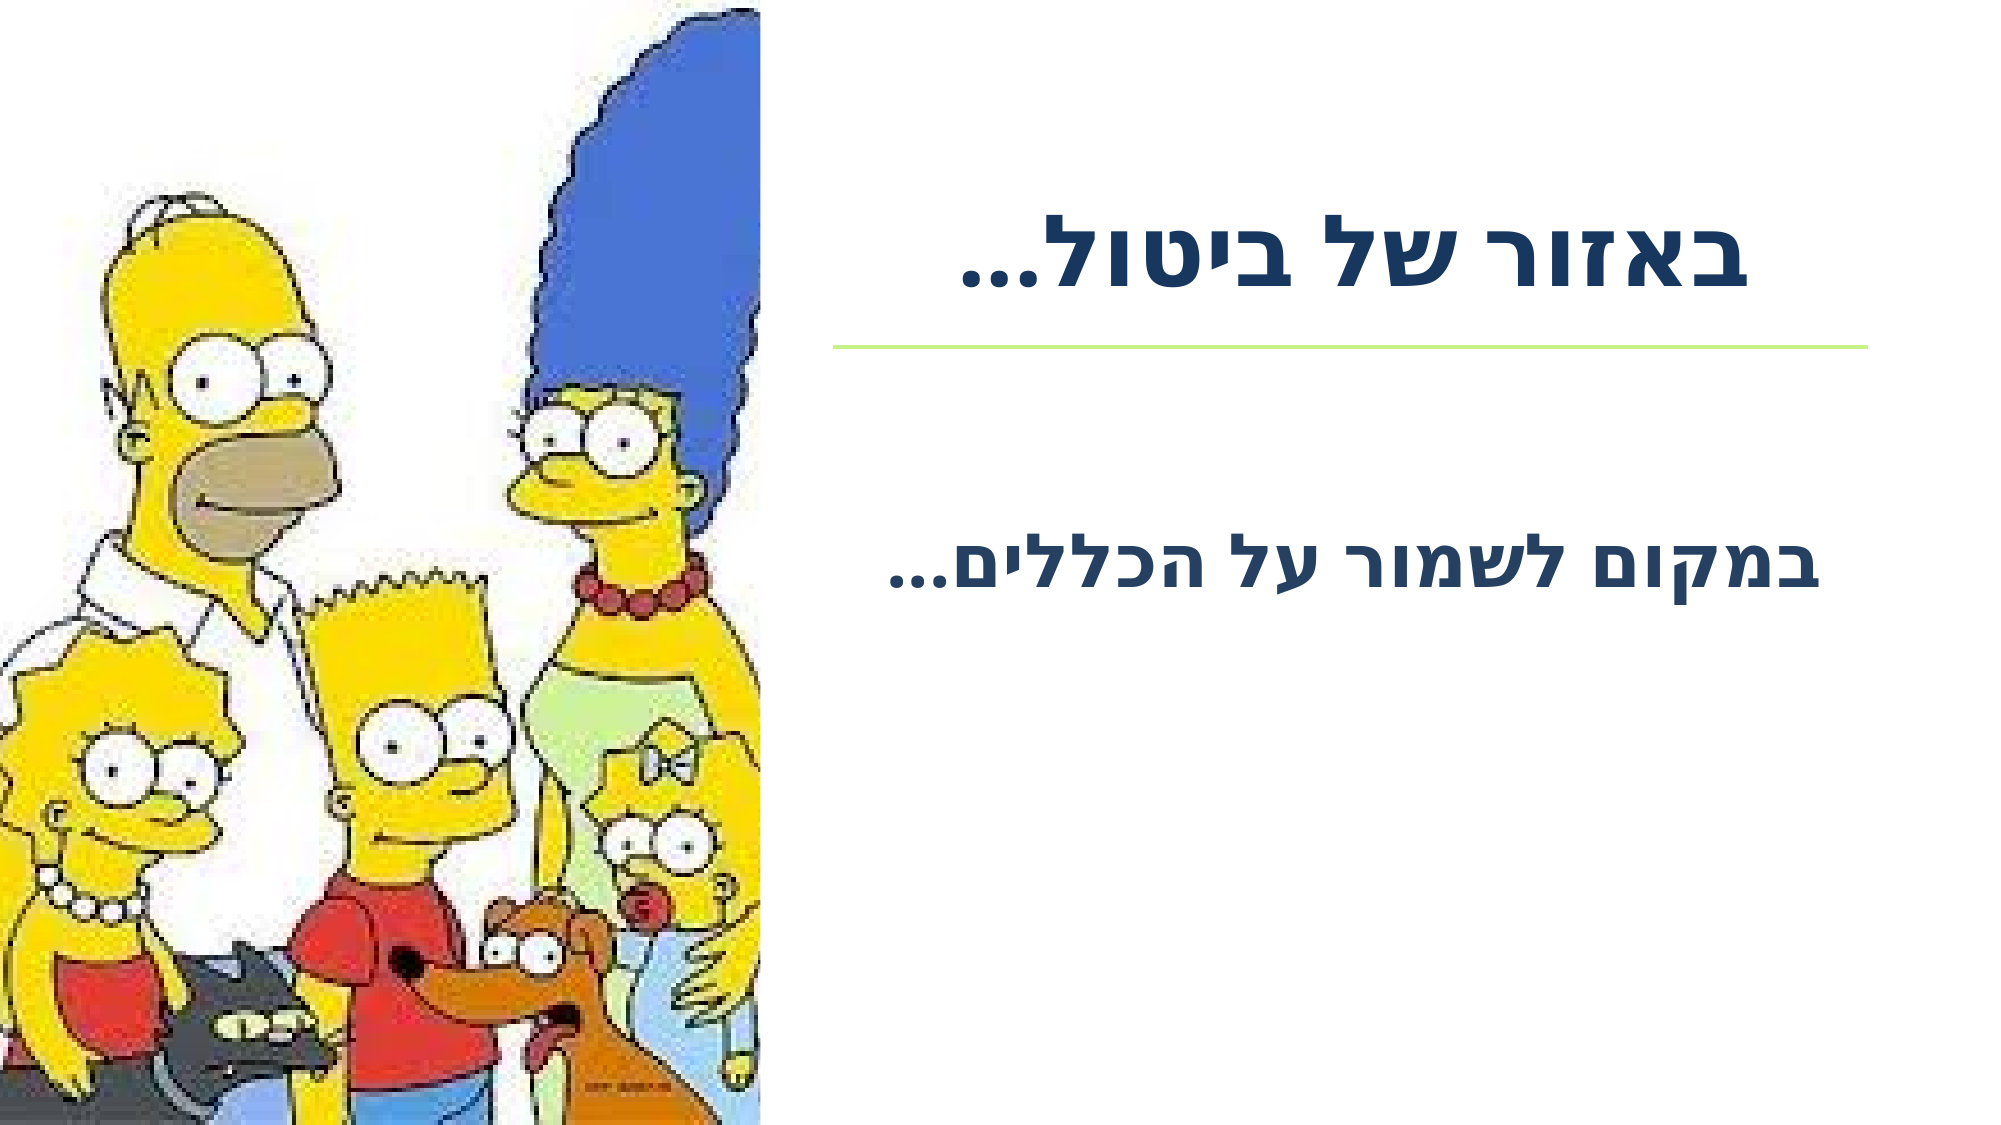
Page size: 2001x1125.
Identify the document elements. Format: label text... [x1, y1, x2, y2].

list במקום לשמור על הכללים... [814, 399, 1895, 1021]
title באזור של ביטול... [814, 103, 1895, 315]
picture [0, 0, 761, 1125]
